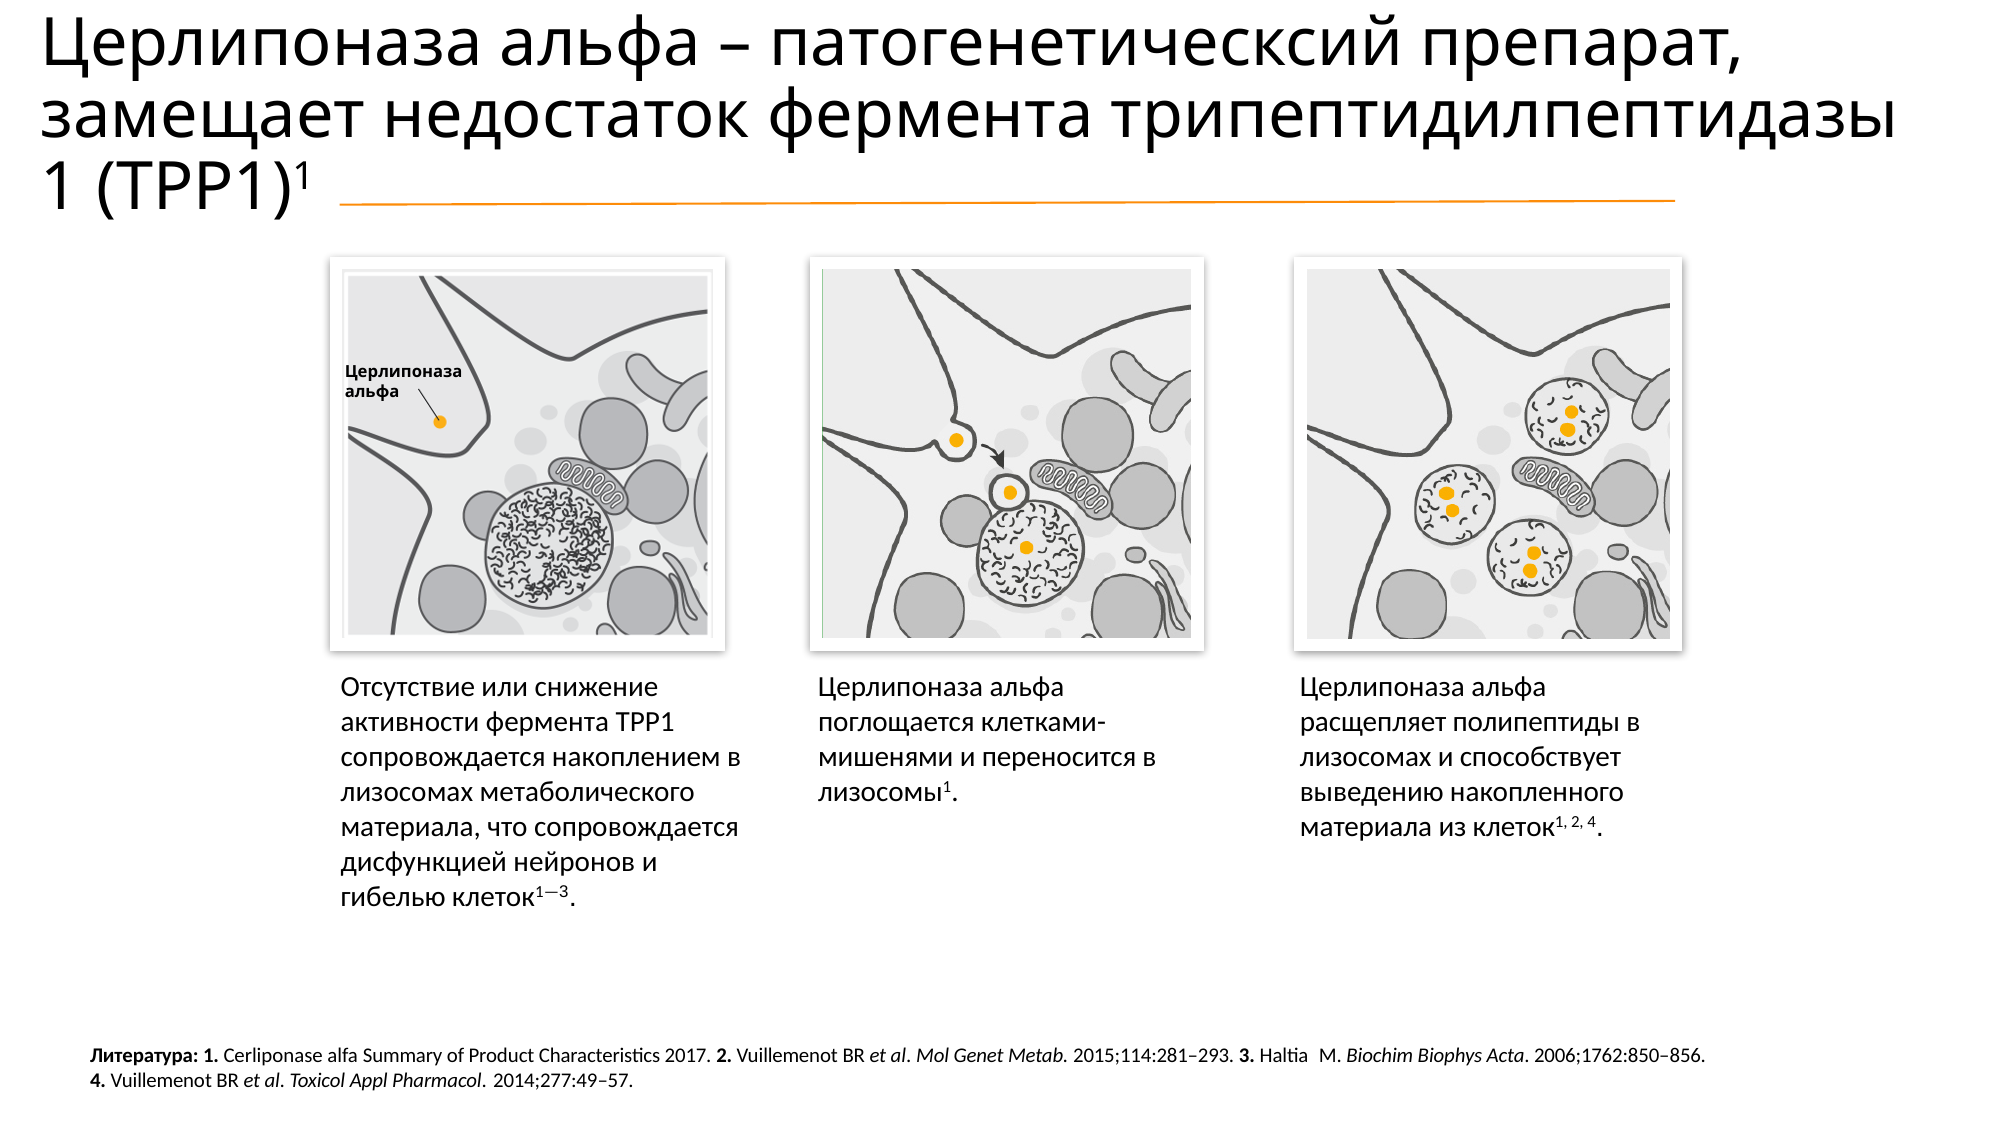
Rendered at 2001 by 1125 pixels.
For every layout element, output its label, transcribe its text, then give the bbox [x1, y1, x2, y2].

text_box Церлипоназа альфа поглощается клетками-мишенями и переносится в лизосомы1. [804, 655, 1228, 820]
title Церлипоназа альфа – патогенетическсий препарат, замещает недостаток фермента трипептидилпептидазы 1 (TPP1)1 [25, 0, 1963, 233]
text_box Литература: 1. Cerliponase alfa Summary of Product Characteristics 2017. 2. Vuillemenot BR et al. Mol Genet Metab. 2015;114:281–293. 3. Haltia M. Biochim Biophys Acta. 2006;1762:850–856. 4. Vuillemenot BR et al. Toxicol Appl Pharmacol. 2014;277:49–57. [76, 1030, 1859, 1104]
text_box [342, 269, 714, 639]
text_box Церлипоназа альфа расщепляет полипептиды в лизосомах и способствует выведению накопленного материала из клеток1, 2, 4. [1286, 655, 1692, 855]
picture [822, 269, 1192, 639]
text_box Отсутствие или снижение активности фермента TPP1 сопровождается накоплением в лизосомах метаболического материала, что сопровождается дисфункцией нейронов и гибелью клеток1—3. [326, 655, 775, 925]
picture [1306, 269, 1670, 639]
